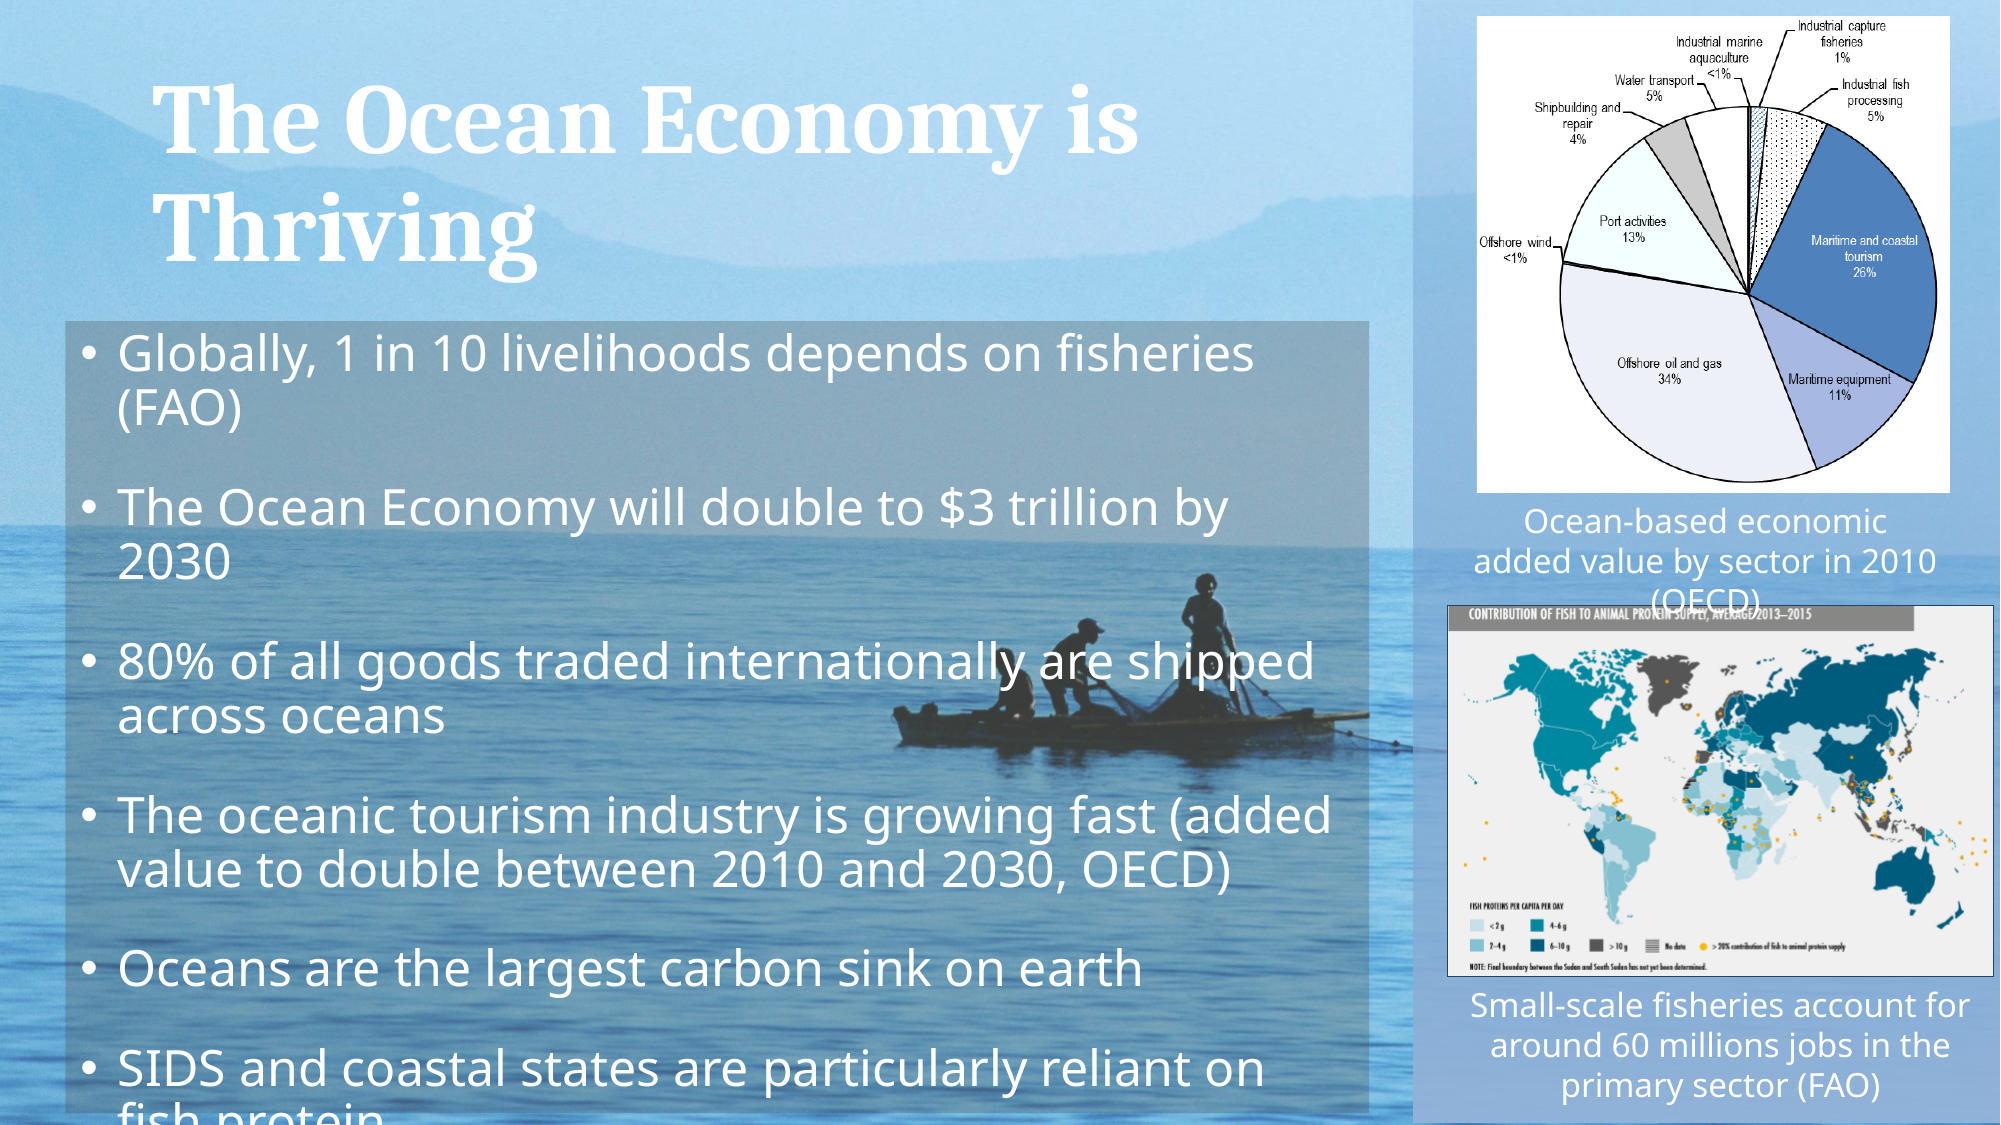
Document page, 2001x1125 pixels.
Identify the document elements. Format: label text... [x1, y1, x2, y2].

picture [1476, 16, 1950, 493]
title The Ocean Economy is Thriving [137, 59, 1476, 278]
text_box [1412, 0, 2000, 1124]
picture [1447, 605, 1994, 977]
list Globally, 1 in 10 livelihoods depends on fisheries (FAO) The Ocean Economy will double to $3 trillion by 2030 80% of all goods traded internationally are shipped across oceans The oceanic tourism industry is growing fast (added value to double between 2010 and 2030, OECD) Oceans are the largest carbon sink on earth SIDS and coastal states are particularly reliant on fish protein [65, 321, 1370, 1114]
text_box Small-scale fisheries account for around 60 millions jobs in the primary sector (FAO)​ [1447, 977, 1994, 1112]
text_box Ocean-based economic added value by sector in 2010 (OECD) [1413, 492, 1998, 628]
